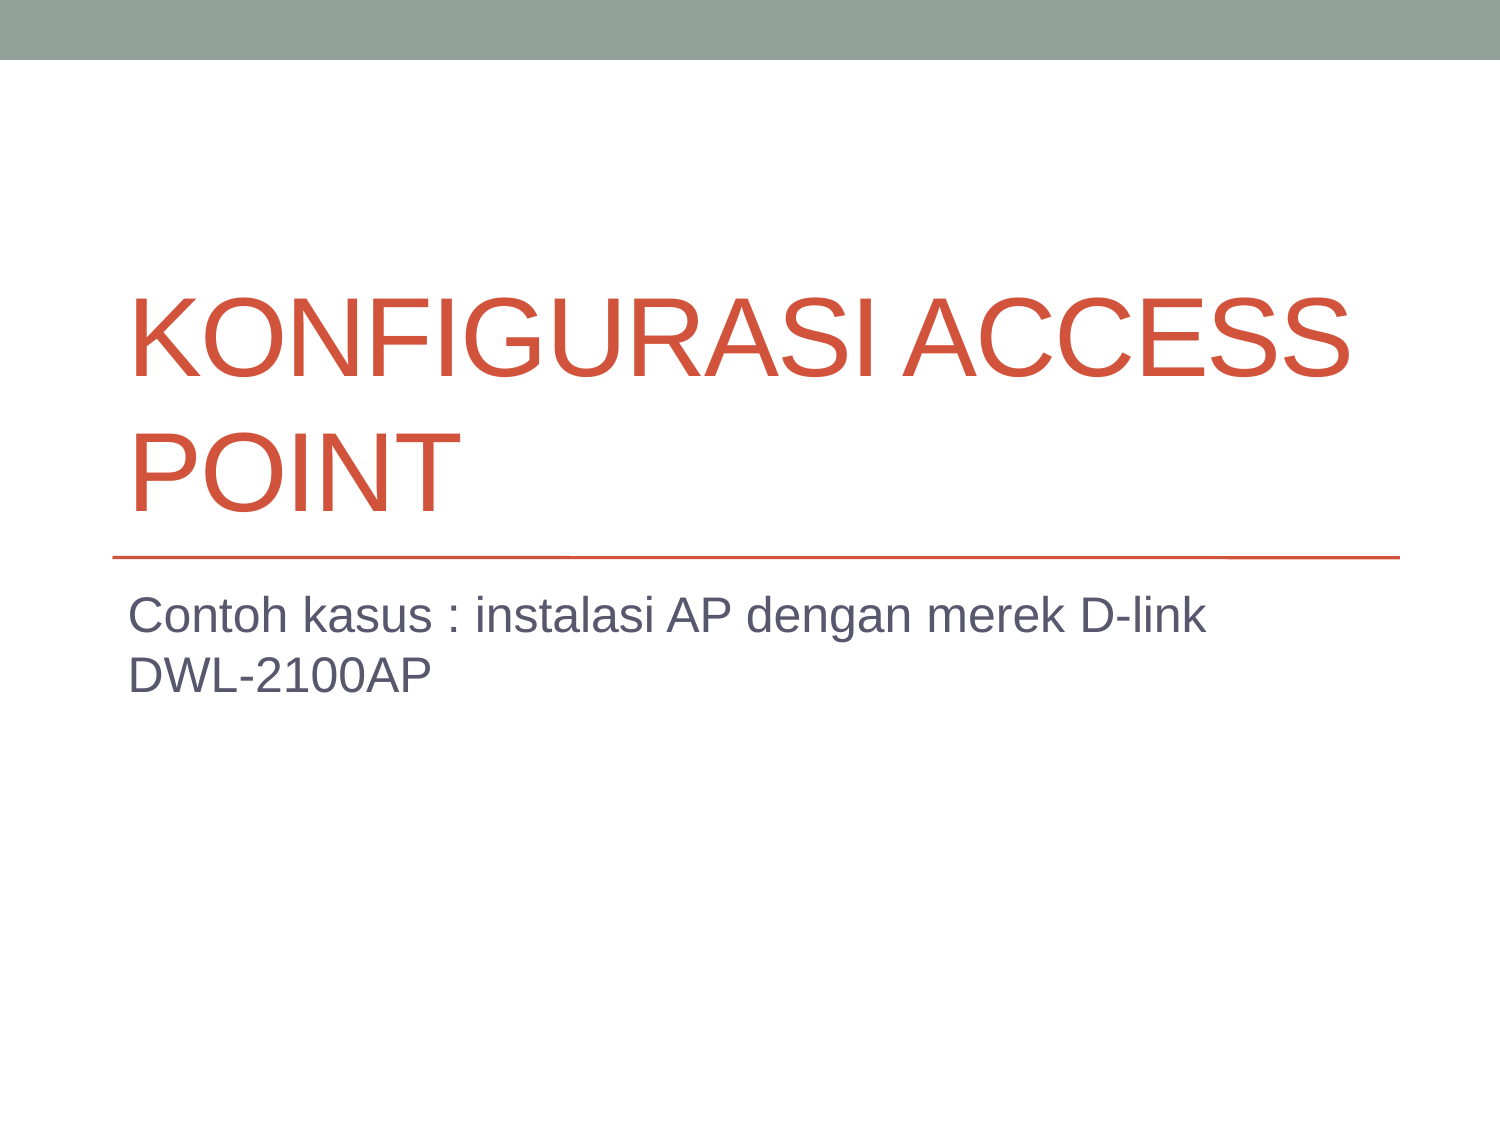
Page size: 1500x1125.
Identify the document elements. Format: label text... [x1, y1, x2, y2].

title Konfigurasi Access Point [112, 224, 1400, 542]
subtitle Contoh kasus : instalasi AP dengan merek D-link DWL-2100AP [112, 575, 1317, 863]
